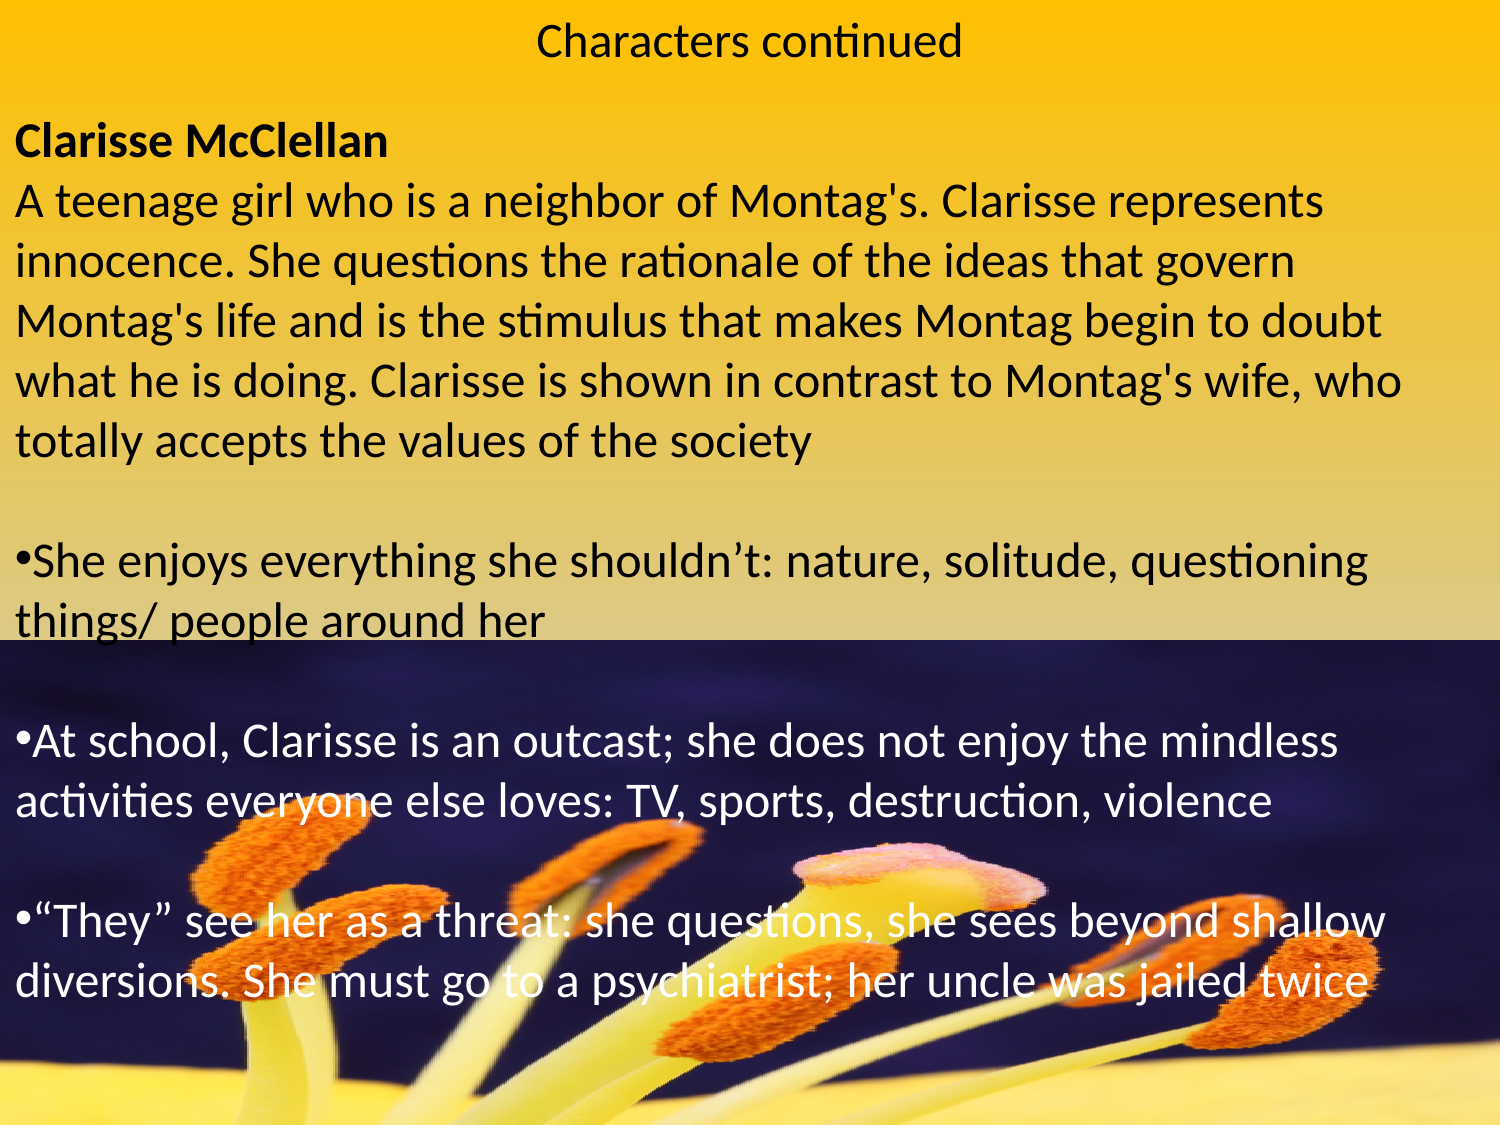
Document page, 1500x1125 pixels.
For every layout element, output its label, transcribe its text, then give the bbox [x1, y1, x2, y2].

title Characters continued [75, 0, 1425, 75]
text_box Clarisse McClellan A teenage girl who is a neighbor of Montag's. Clarisse represents innocence. She questions the rationale of the ideas that govern Montag's life and is the stimulus that makes Montag begin to doubt what he is doing. Clarisse is shown in contrast to Montag's wife, who totally accepts the values of the society She enjoys everything she shouldn’t: nature, solitude, questioning things/ people around her At school, Clarisse is an outcast; she does not enjoy the mindless activities everyone else loves: TV, sports, destruction, violence “They” see her as a threat: she questions, she sees beyond shallow diversions. She must go to a psychiatrist; her uncle was jailed twice [0, 99, 1500, 640]
picture [0, 640, 1500, 1125]
